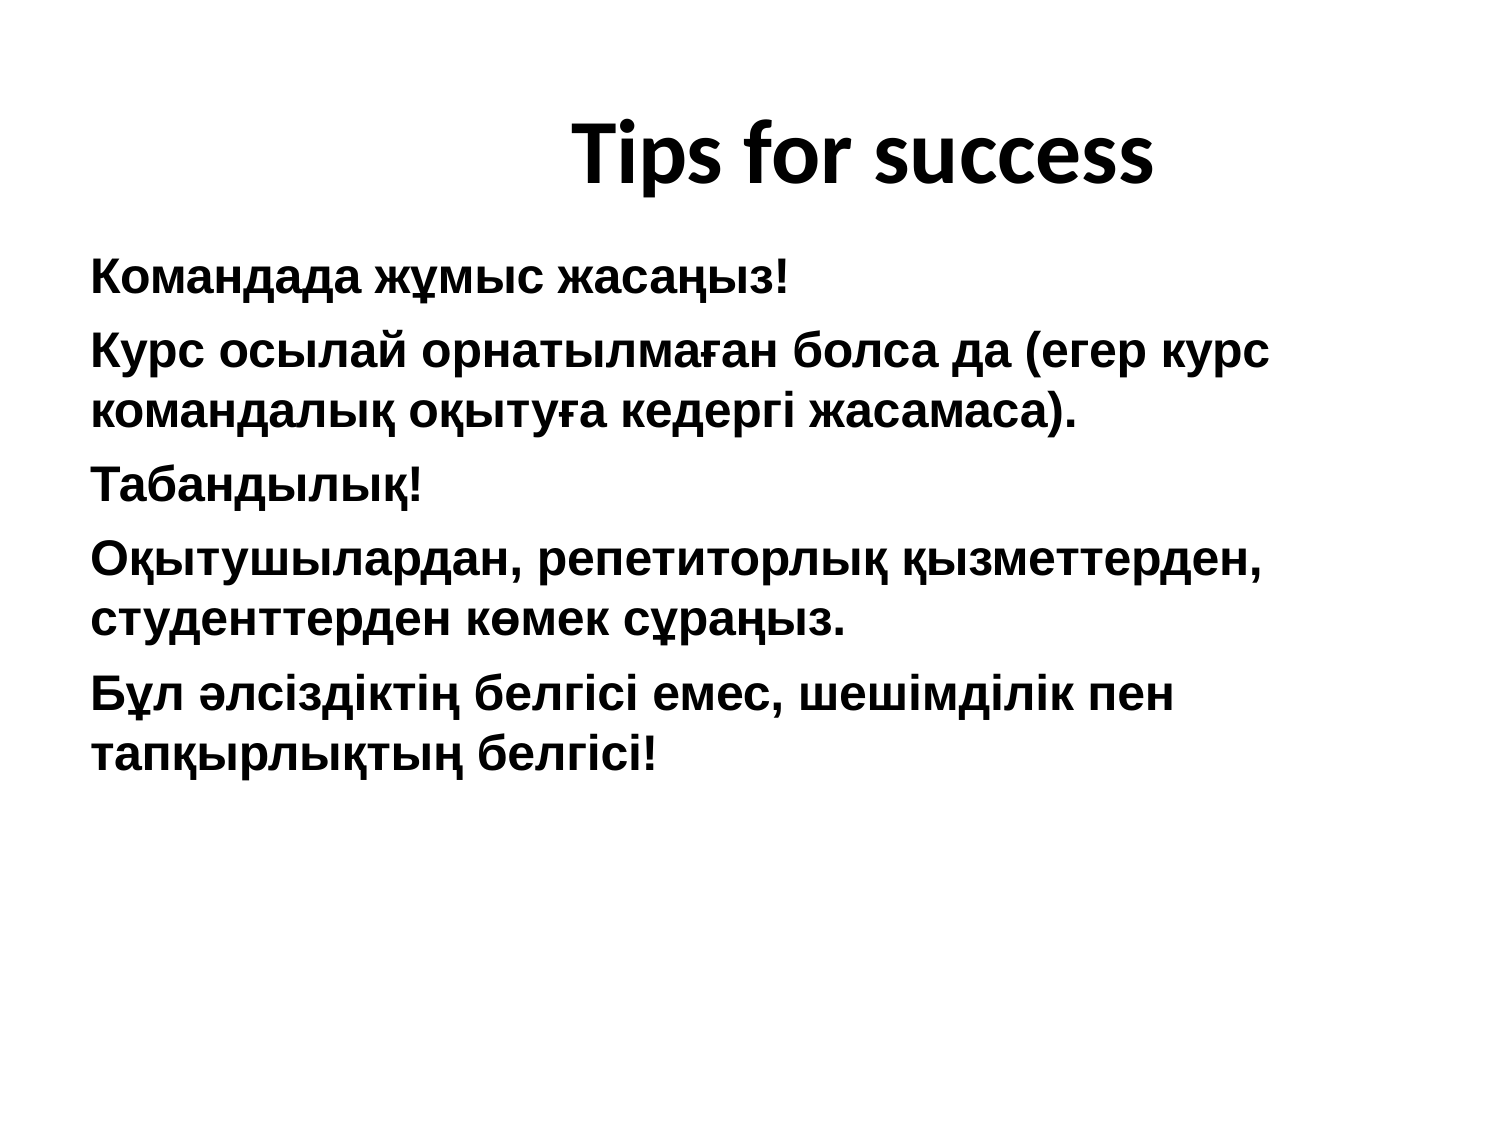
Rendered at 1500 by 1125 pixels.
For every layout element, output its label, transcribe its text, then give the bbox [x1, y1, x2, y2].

text_box Командада жұмыс жасаңыз! Курс осылай орнатылмаған болса да (егер курс командалық оқытуға кедергі жасамаса). Табандылық! Оқытушылардан, репетиторлық қызметтерден, студенттерден көмек сұраңыз. Бұл әлсіздіктің белгісі емес, шешімділік пен тапқырлықтың белгісі! [87, 229, 1375, 780]
title Tips for success [312, 51, 1412, 242]
